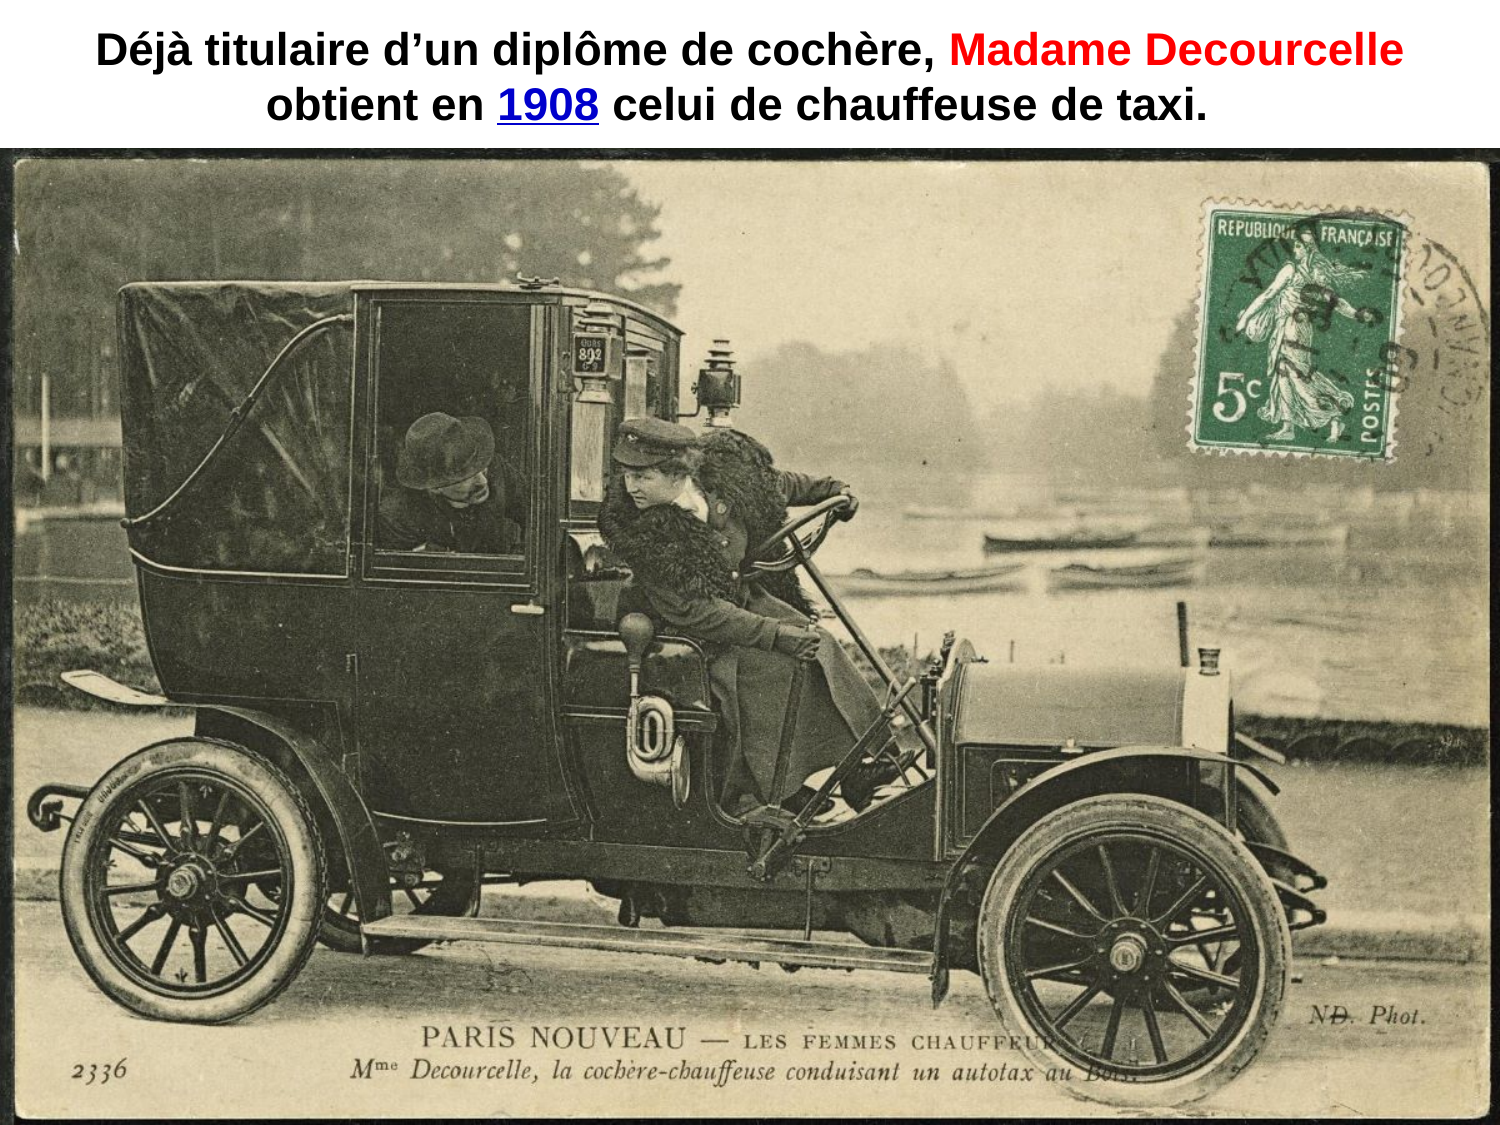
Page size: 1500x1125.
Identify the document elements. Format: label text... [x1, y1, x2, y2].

picture [0, 148, 1500, 1125]
text_box Déjà titulaire d’un diplôme de cochère, Madame Decourcelle obtient en 1908 celui de chauffeuse de taxi. [0, 0, 1500, 148]
